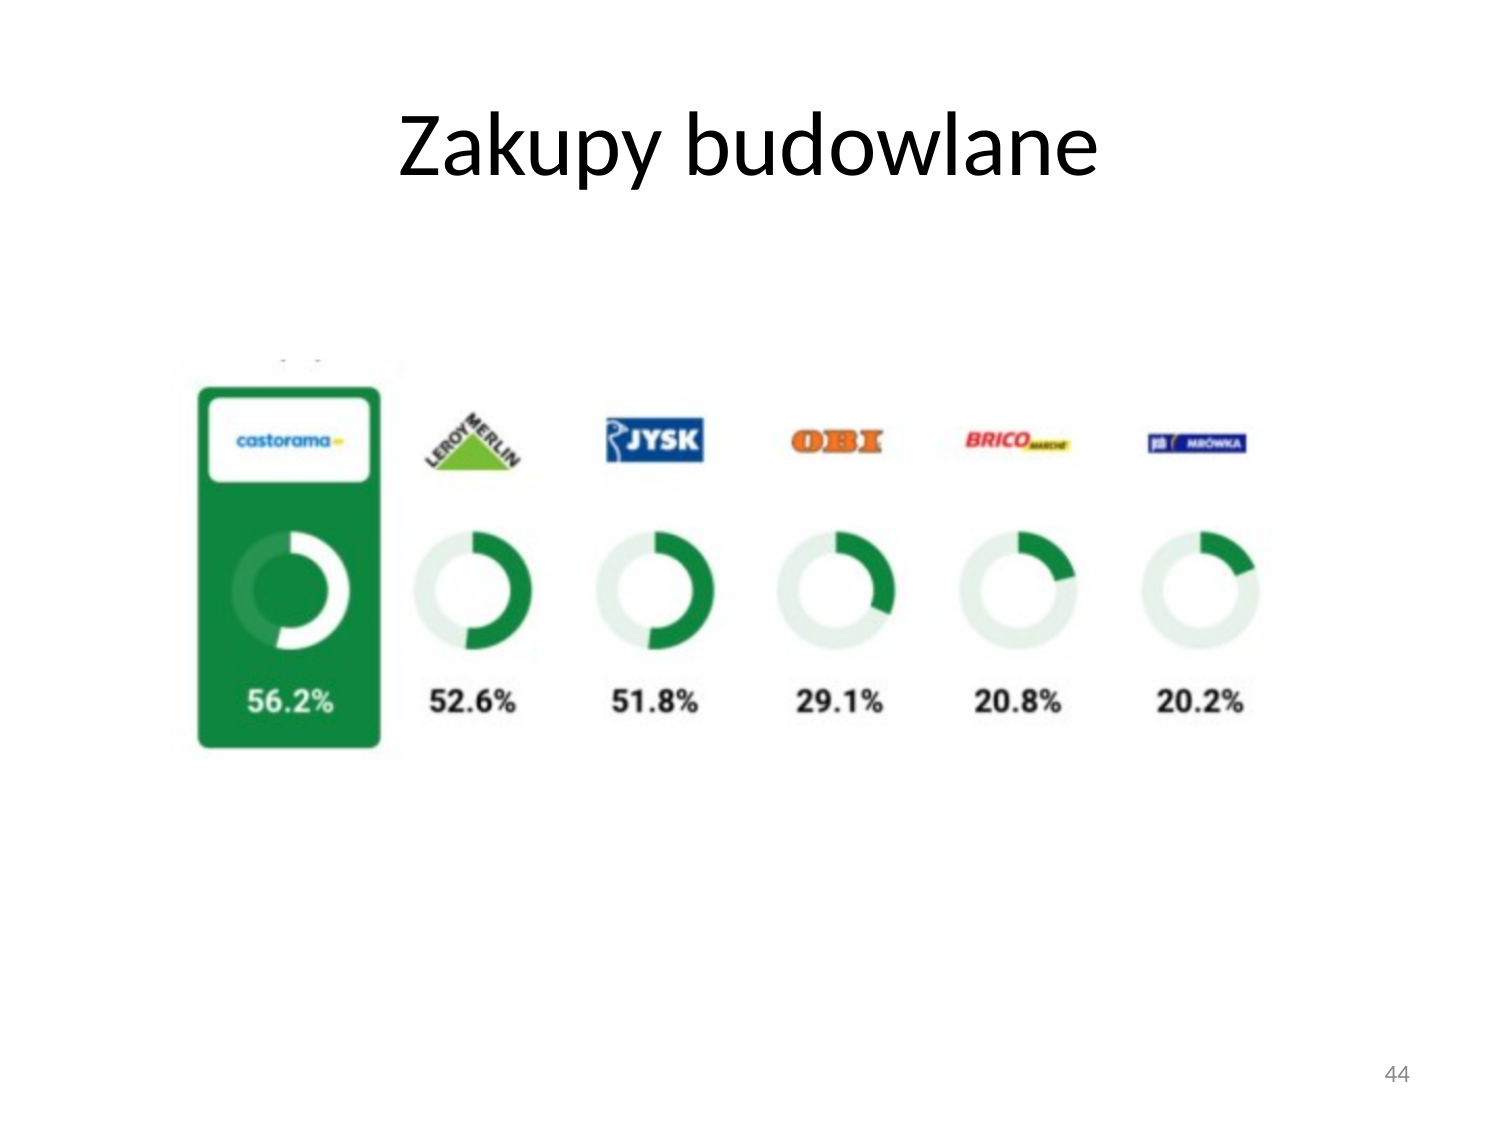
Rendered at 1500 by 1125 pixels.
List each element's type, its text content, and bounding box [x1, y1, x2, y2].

title Zakupy budowlane [75, 45, 1425, 233]
picture [163, 322, 1337, 803]
slide_number 44 [1074, 1042, 1425, 1103]
